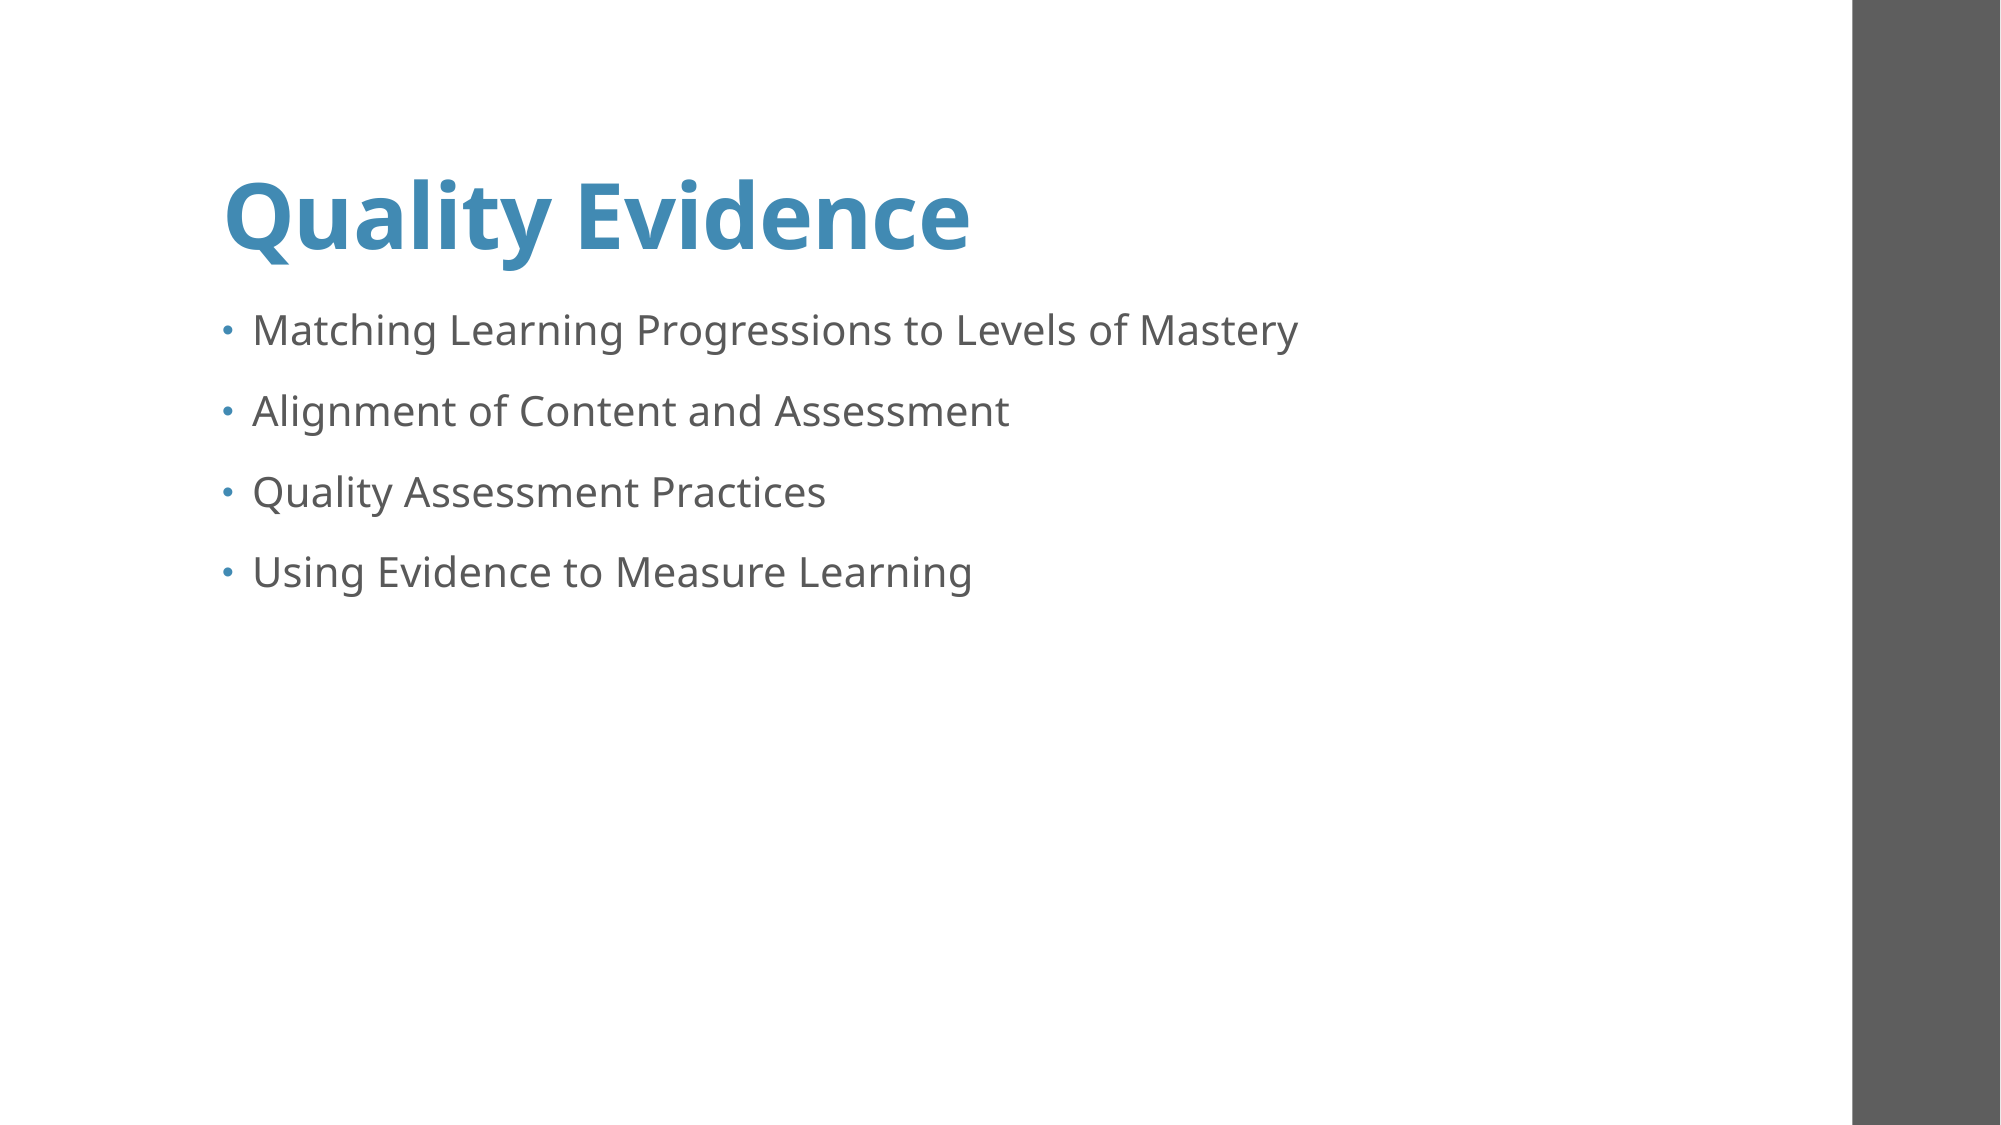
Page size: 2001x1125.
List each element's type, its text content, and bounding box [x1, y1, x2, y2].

list Matching Learning Progressions to Levels of Mastery Alignment of Content and Assessment Quality Assessment Practices Using Evidence to Measure Learning [206, 299, 1617, 1014]
title Quality Evidence [206, 43, 1797, 278]
